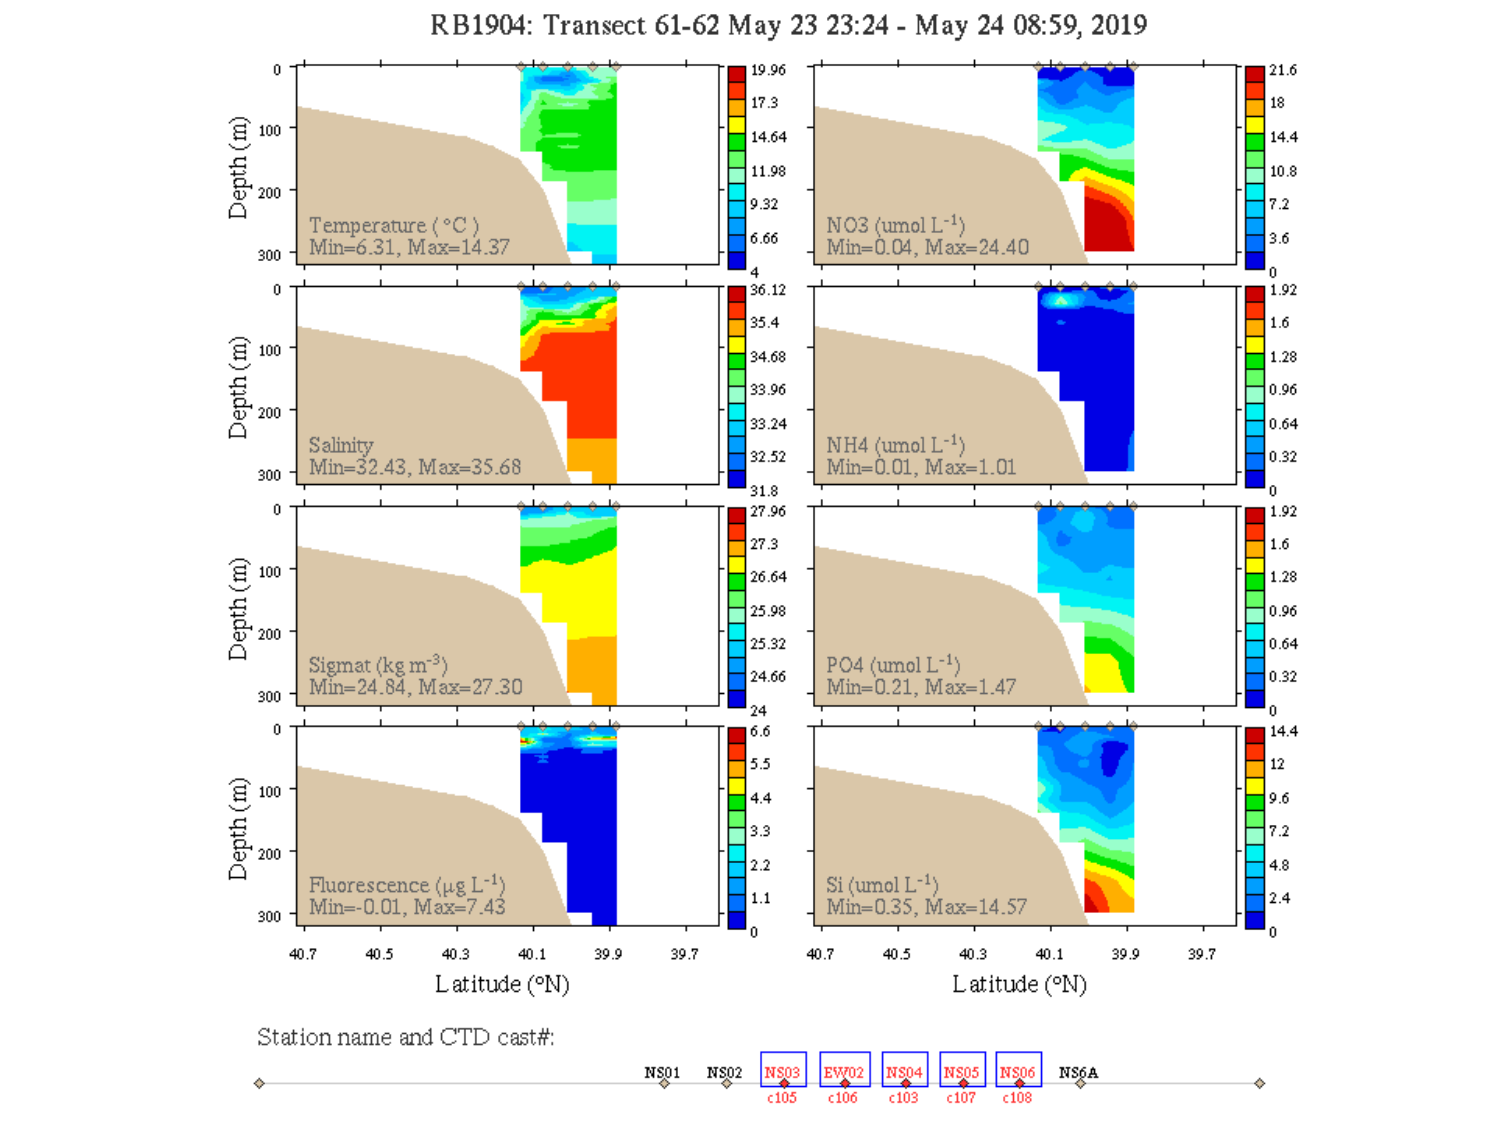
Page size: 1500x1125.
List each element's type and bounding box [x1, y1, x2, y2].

picture [211, 0, 1321, 1125]
